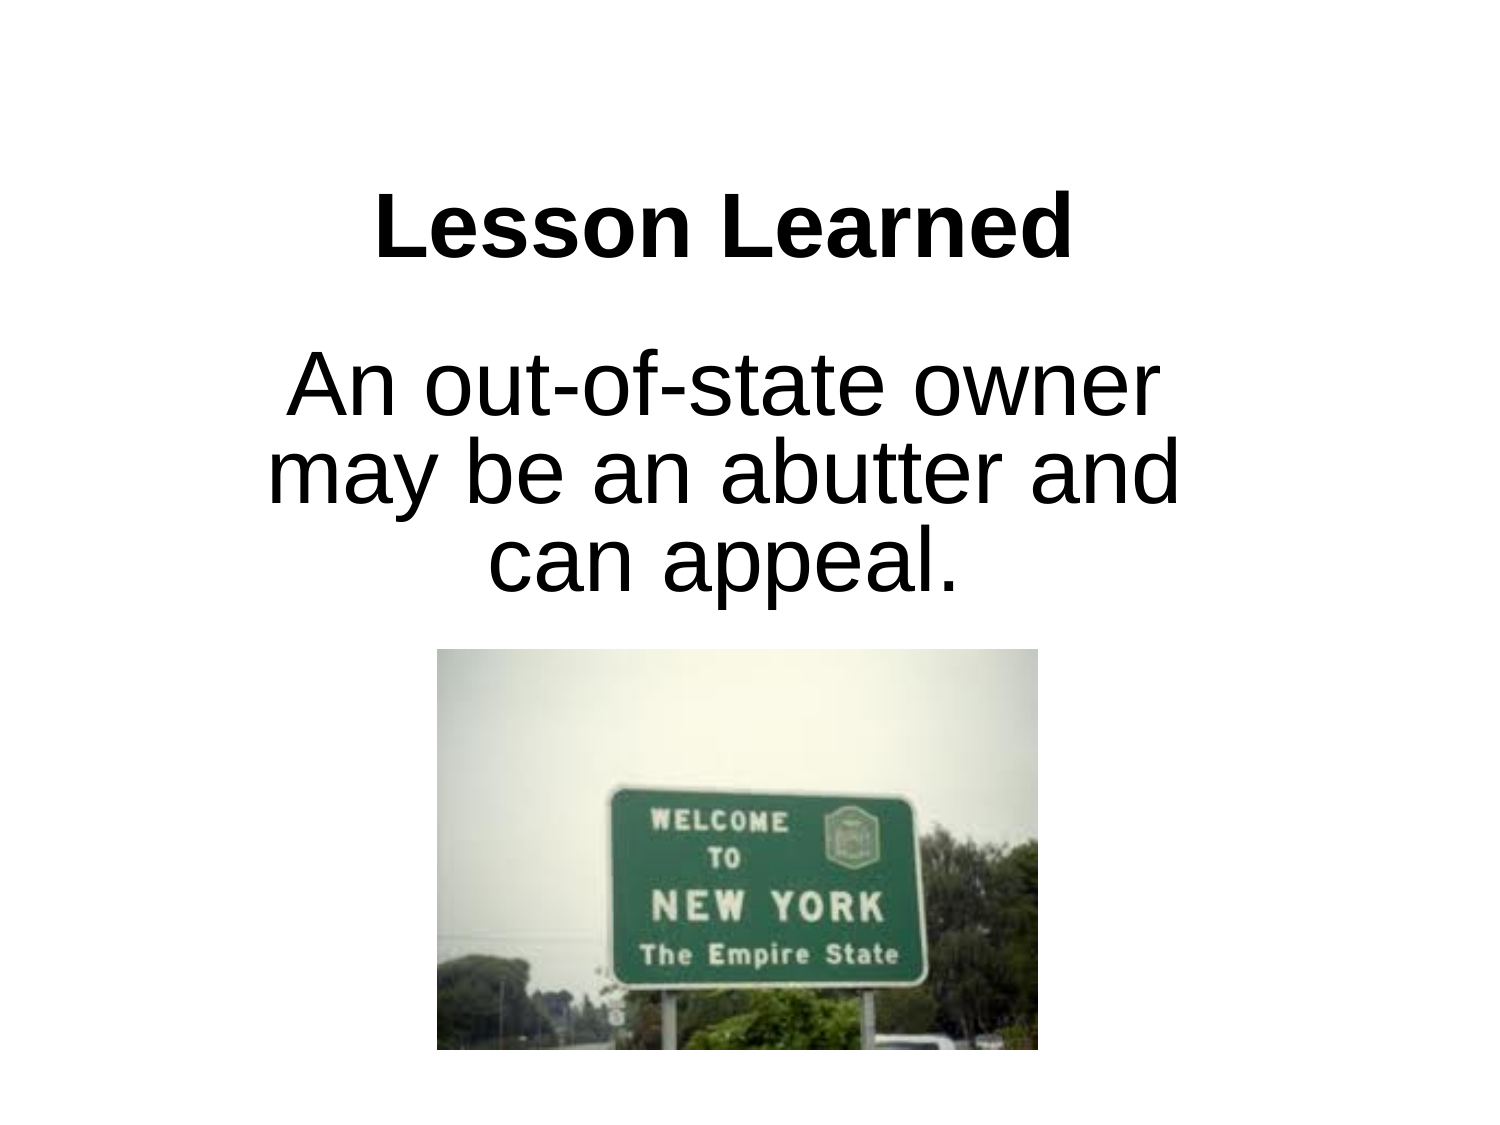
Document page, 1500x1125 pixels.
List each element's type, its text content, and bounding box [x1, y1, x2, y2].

picture [437, 649, 1038, 1050]
title Lesson Learned [99, 99, 1376, 342]
subtitle An out-of-state owner may be an abutter and can appeal. [199, 337, 1251, 626]
